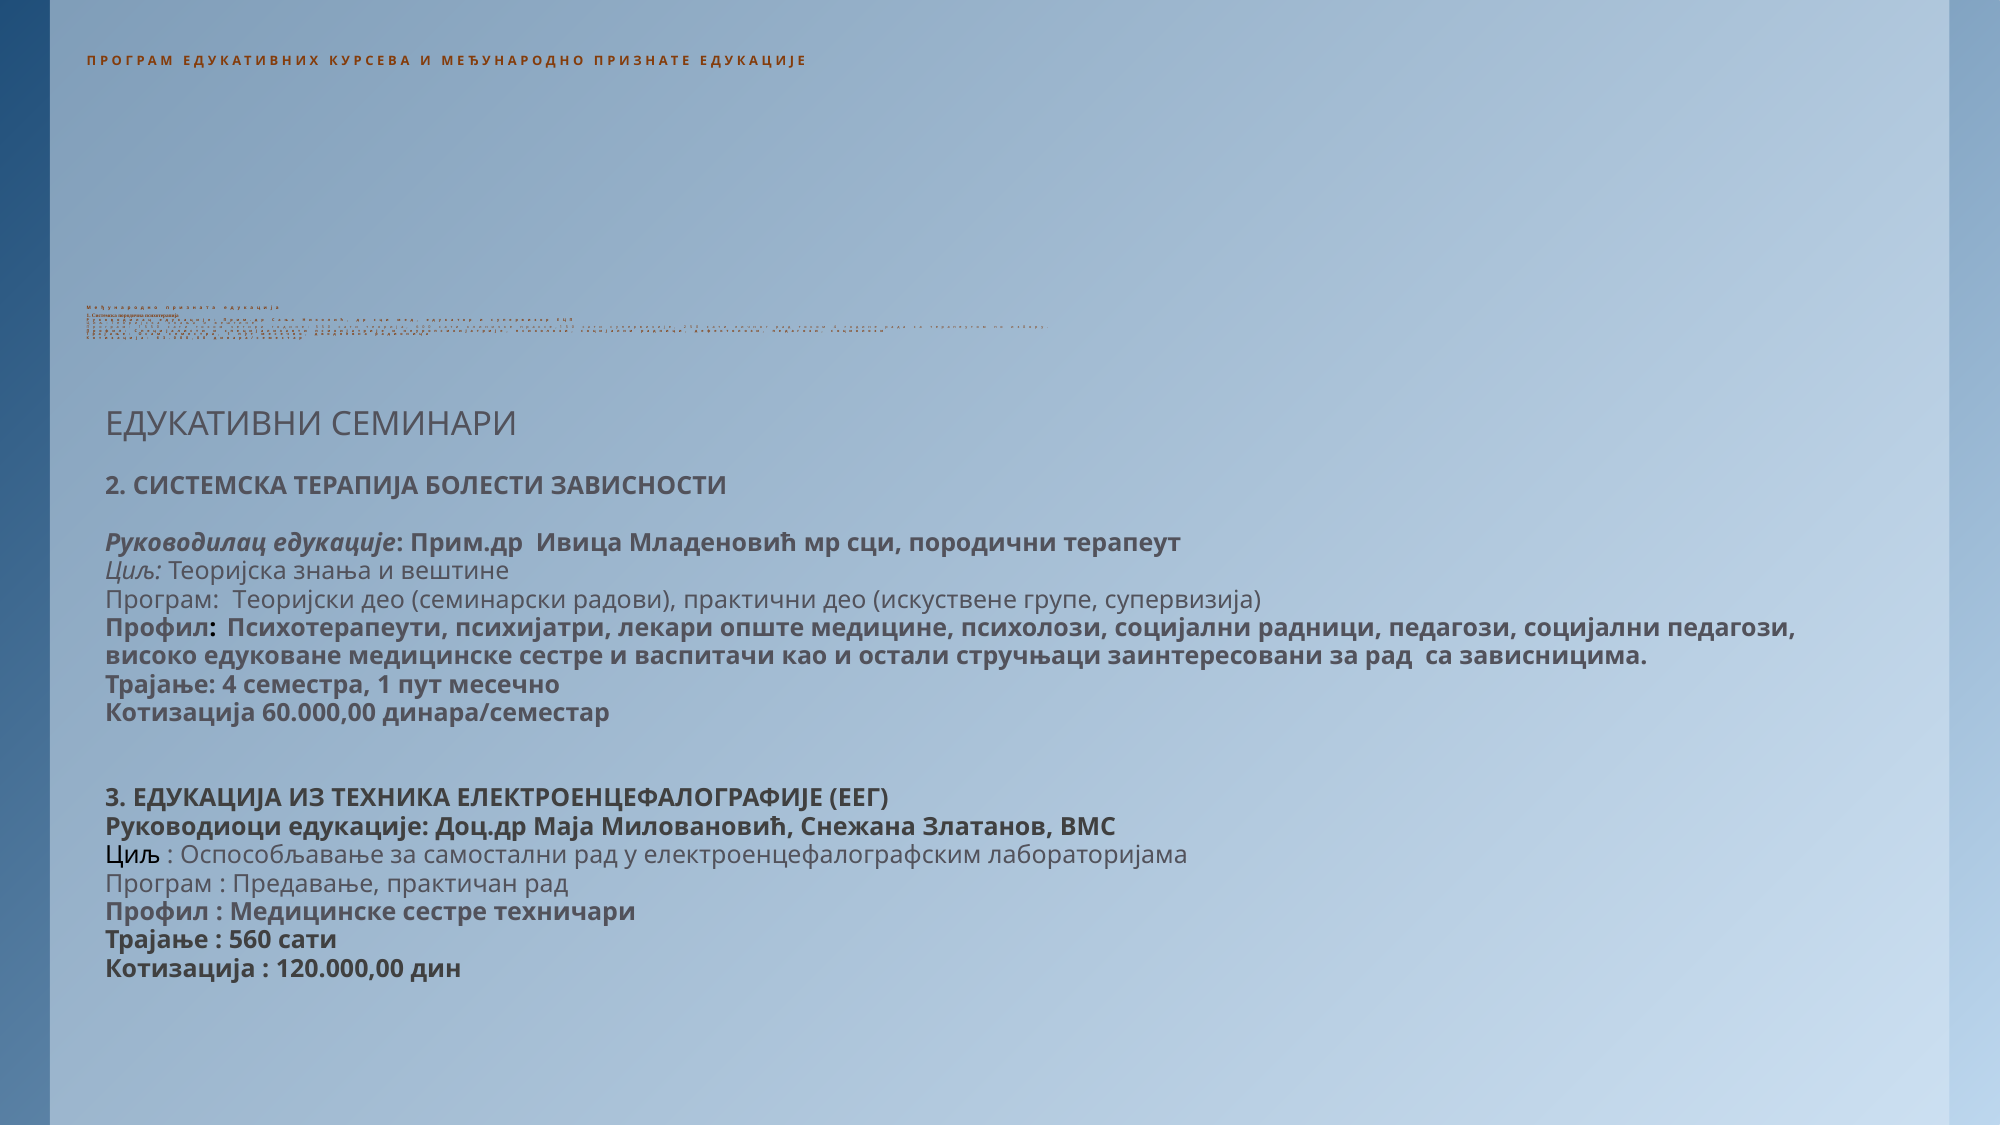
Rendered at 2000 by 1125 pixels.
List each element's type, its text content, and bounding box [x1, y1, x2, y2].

text_box ЕДУКАТИВНИ СЕМИНАРИ 2. СИСТЕМСКА ТЕРАПИЈА БОЛЕСТИ ЗАВИСНОСТИ Руководилац едукације: Прим.др Ивица Млaденовић мр сци, породични терапеут Циљ: Теоријска знања и вештине Програм: Tеоријски део (семинарски радови), практични део (искуствене групе, супервизија) Профил: Психотерапеути, психијатри, лекари опште медицине, психолози, социјални радници, педагози, социјални педагози, високо едуковане медицинске сестре и васпитачи као и остали стручњаци заинтересовани за рад са зависницима. Трајање: 4 семестра, 1 пут месечно Котизација 60.000,00 динара/семестар 3. ЕДУКАЦИЈА ИЗ ТЕХНИКА ЕЛЕКТРОЕНЦЕФАЛОГРАФИЈЕ (ЕЕГ) Руководиоци едукације: Доц.др Маја Миловановић, Снежана Златанов, ВМС Циљ : Оспособљавање за самостални рад у електроенцефалографским лабораторијама Програм : Предавање, практичан рад Профил : Медицинске сестре техничари Трајање : 560 сати Котизација : 120.000,00 дин [90, 338, 1862, 1015]
title ПРОГРАМ ЕДУКАТИВНИХ КУРСЕВА И МЕЂУНАРОДНО ПРИЗНАТЕ ЕДУКАЦИЈЕ Међународно призната едукација 1. Системска породична психотерапија Руководилац едукације: Прим.др Сања Николић, др сци мед, едукатор и супервизор ЕЦП Циљ:Теоријска знања и вештине Програм: 1550 сати током четири године: 550 сати теорија, 600 сати клиничке праксе,150 сати супервизије, 250 сати личног рад током 4 године рада са терапеутом по избору. Профил: Специјалисти и специјализанти психијатрије и неуропсихијатрије, психолози, социјални радници, дефектолози, педагози, социолози Трајање: Осам семестра, 1 пут месечно, дводневна радионица Котизација: 63.000,00 динара/семестар [66, 19, 1939, 350]
